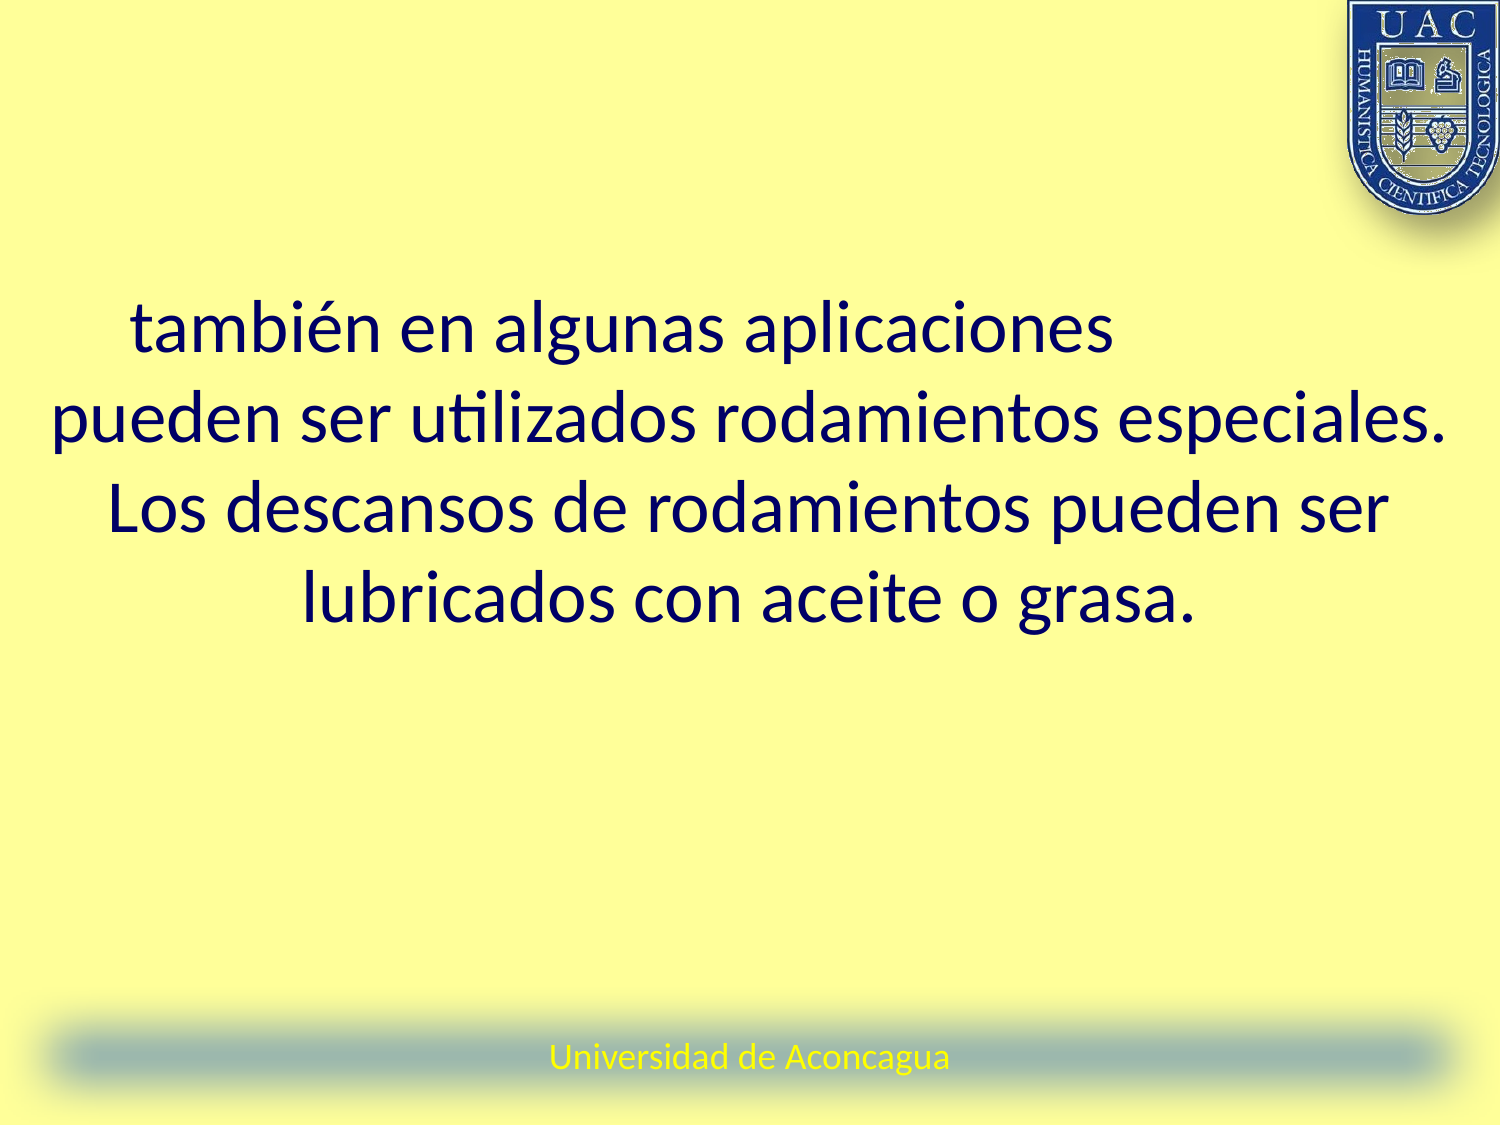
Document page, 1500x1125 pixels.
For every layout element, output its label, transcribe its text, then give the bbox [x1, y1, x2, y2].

text_box también en algunas aplicaciones pueden ser utilizados rodamientos especiales. Los descansos de rodamientos pueden ser lubricados con aceite o grasa. [0, 0, 1500, 1125]
text_box Universidad de Aconcagua [62, 1033, 1440, 1078]
picture [1347, 0, 1500, 215]
